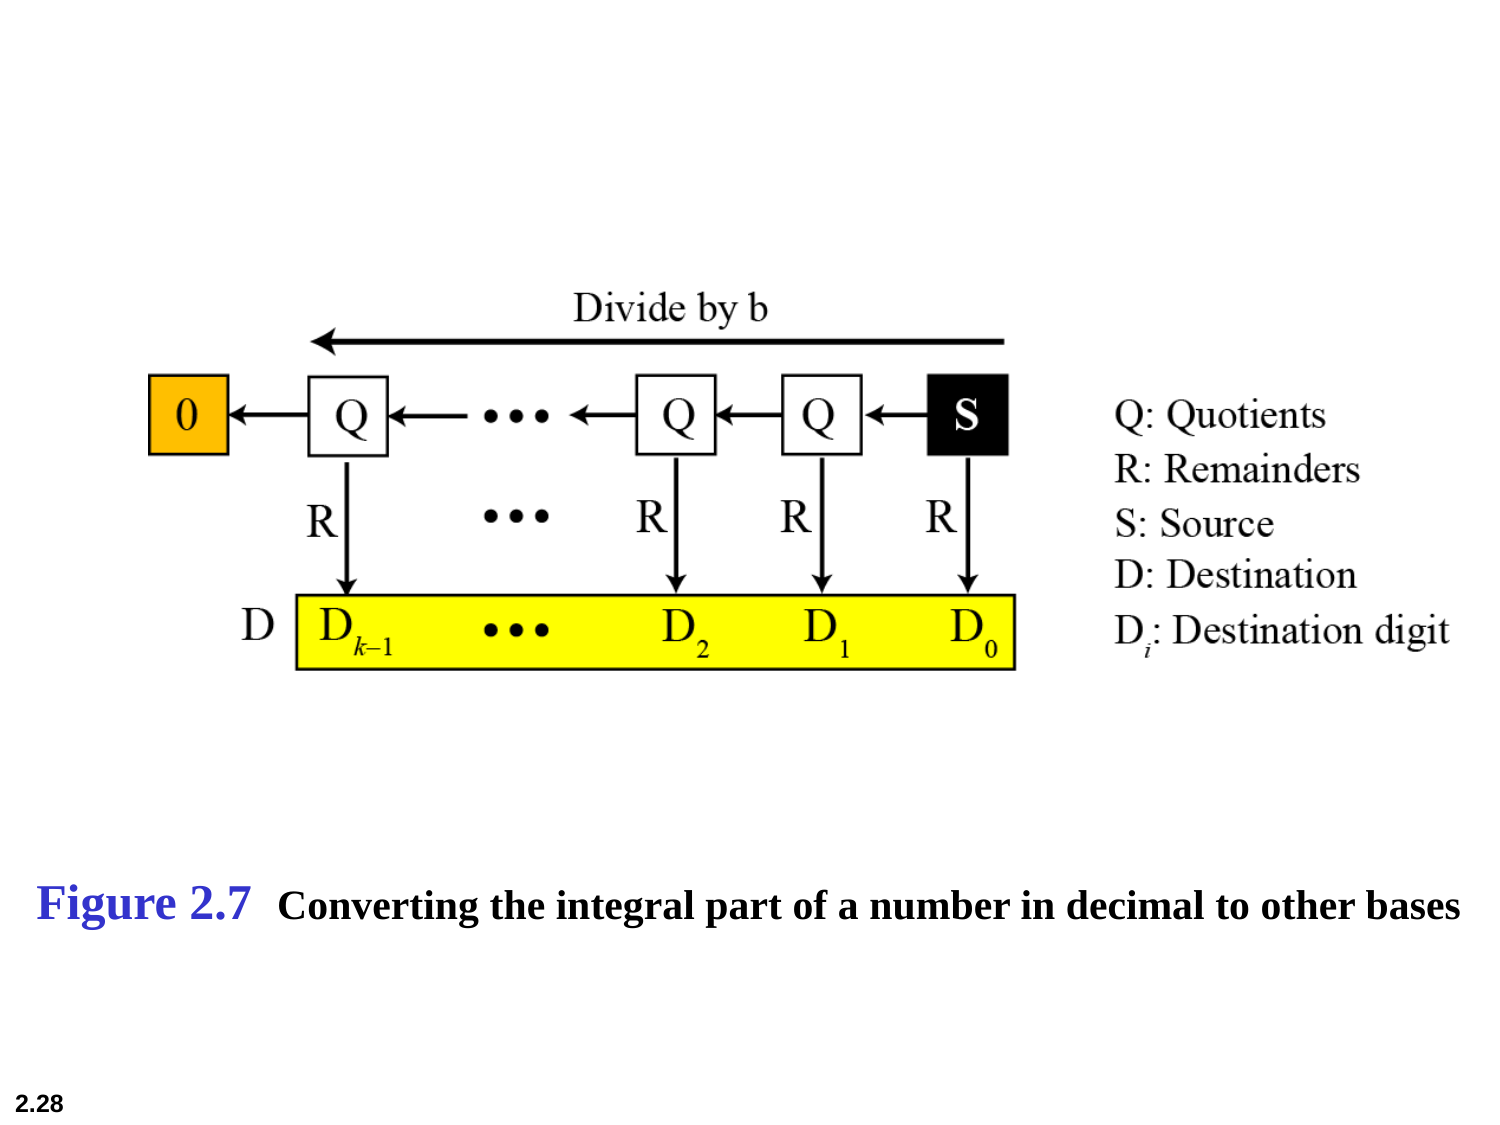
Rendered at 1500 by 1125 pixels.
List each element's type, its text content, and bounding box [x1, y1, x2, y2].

text_box Figure 2.7 Converting the integral part of a number in decimal to other bases [21, 862, 1477, 938]
picture [148, 287, 1451, 672]
slide_number 2.28 [0, 1050, 313, 1125]
